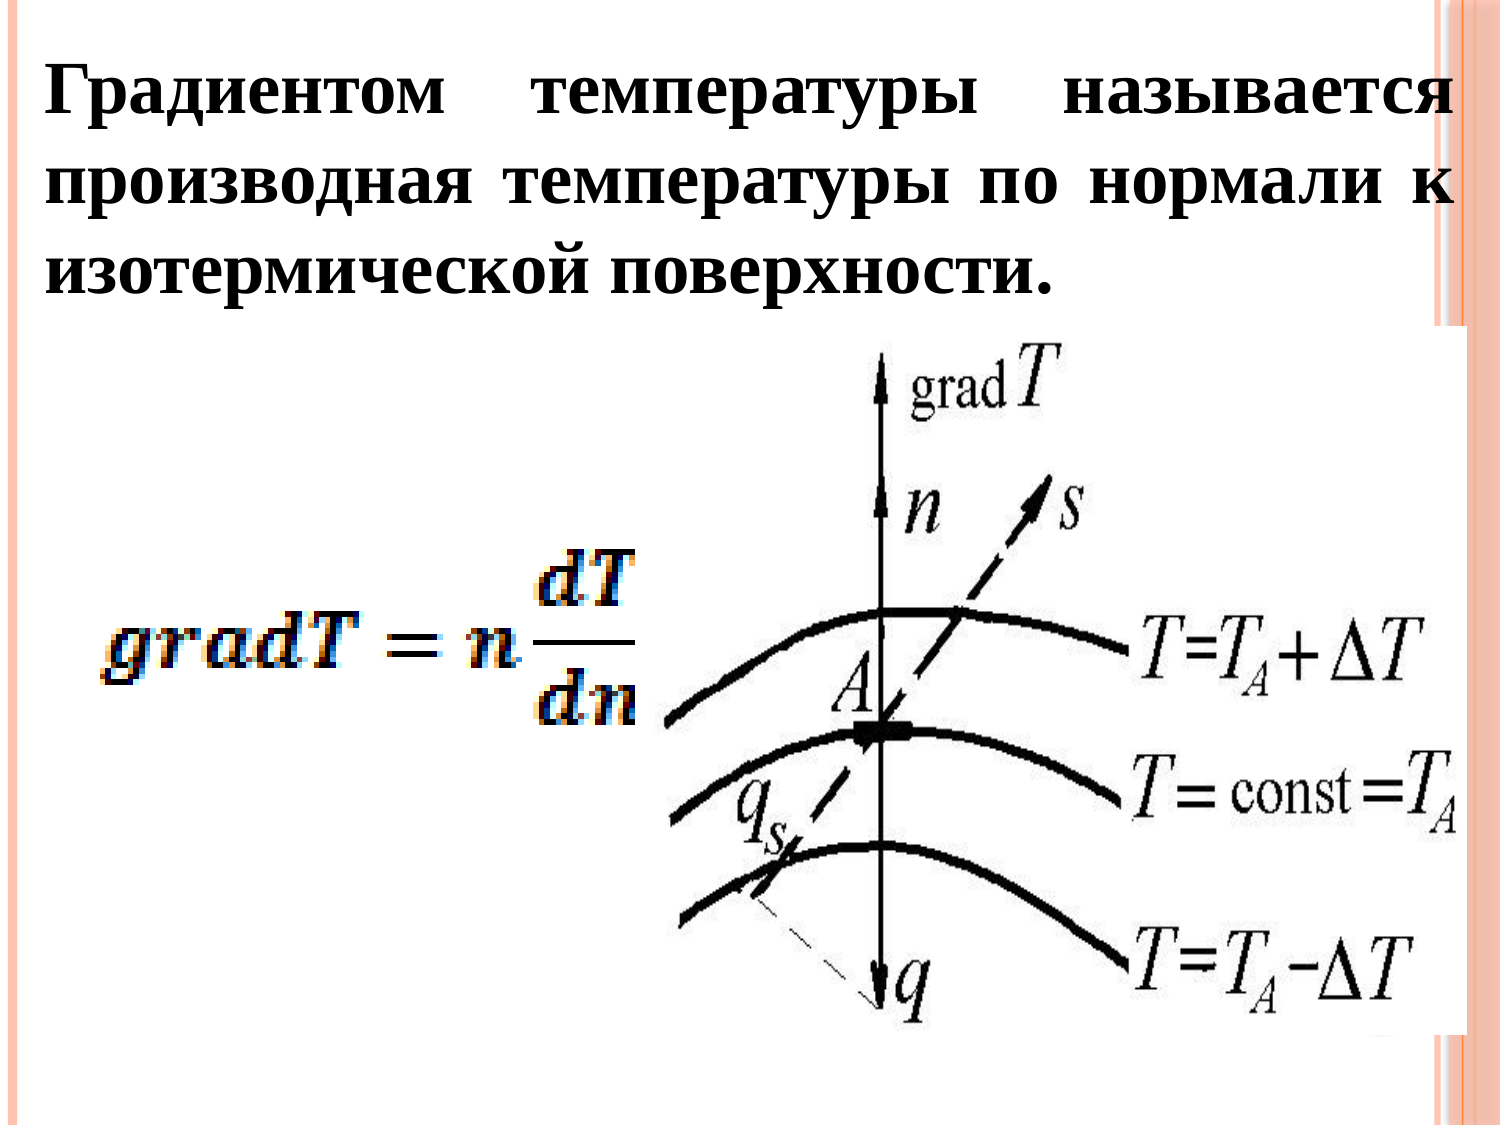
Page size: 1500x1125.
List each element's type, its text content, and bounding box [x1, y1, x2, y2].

picture [99, 538, 635, 742]
text_box Градиентом температуры называется производная температуры по нормали к изотермической поверхности. [29, 30, 1471, 316]
picture [654, 325, 1467, 1036]
